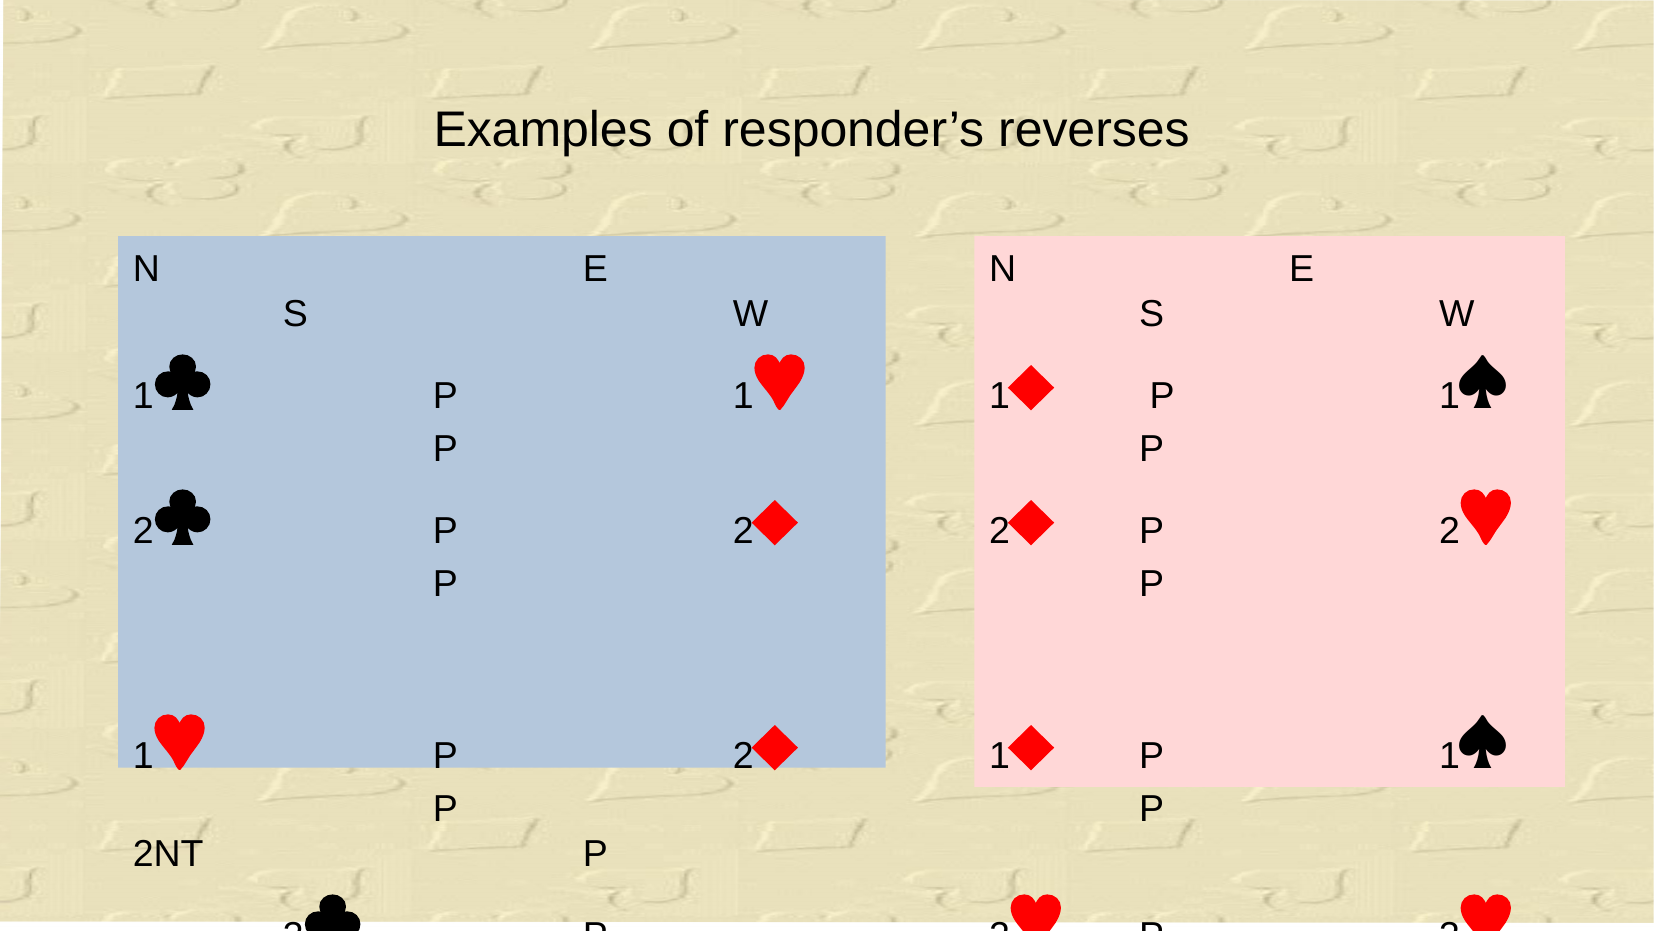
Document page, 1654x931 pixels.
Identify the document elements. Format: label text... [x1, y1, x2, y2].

text_box Examples of responder’s reverses [118, 88, 1506, 160]
text_box N E S W 1 P 1 P 2 P 2 P 1 P 2 P 2NT P 3 P [118, 236, 886, 768]
picture [0, 0, 1654, 931]
text_box N E S W 1 P 1 P 2 P 2 P 1 P 1 P 2 P 3 P [974, 236, 1565, 787]
